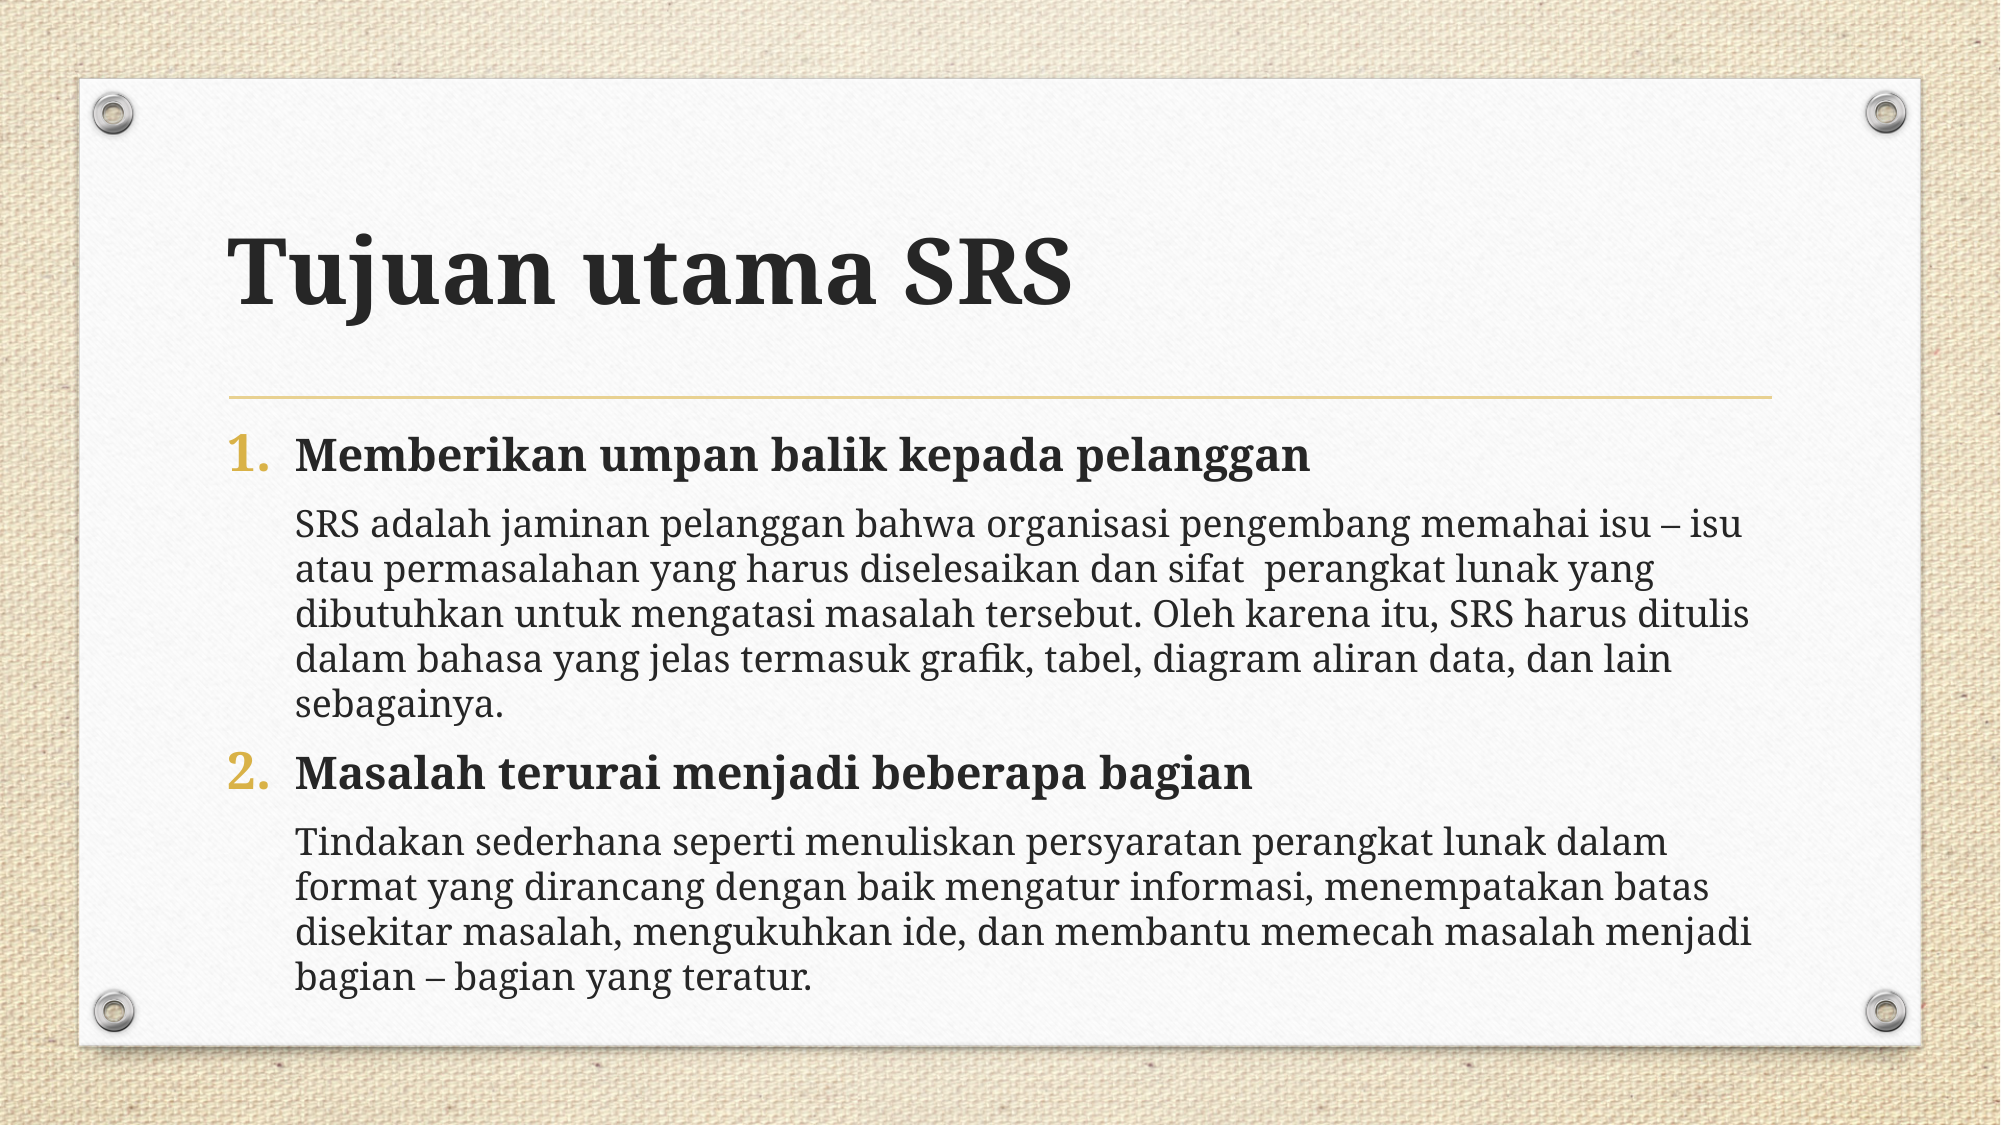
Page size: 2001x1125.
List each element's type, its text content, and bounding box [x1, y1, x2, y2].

title Tujuan utama SRS [212, 161, 1788, 375]
picture [0, 0, 2001, 1125]
list Memberikan umpan balik kepada pelanggan SRS adalah jaminan pelanggan bahwa organisasi pengembang memahai isu – isu atau permasalahan yang harus diselesaikan dan sifat perangkat lunak yang dibutuhkan untuk mengatasi masalah tersebut. Oleh karena itu, SRS harus ditulis dalam bahasa yang jelas termasuk grafik, tabel, diagram aliran data, dan lain sebagainya. Masalah terurai menjadi beberapa bagian Tindakan sederhana seperti menuliskan persyaratan perangkat lunak dalam format yang dirancang dengan baik mengatur informasi, menempatakan batas disekitar masalah, mengukuhkan ide, dan membantu memecah masalah menjadi bagian – bagian yang teratur. [212, 419, 1788, 1011]
